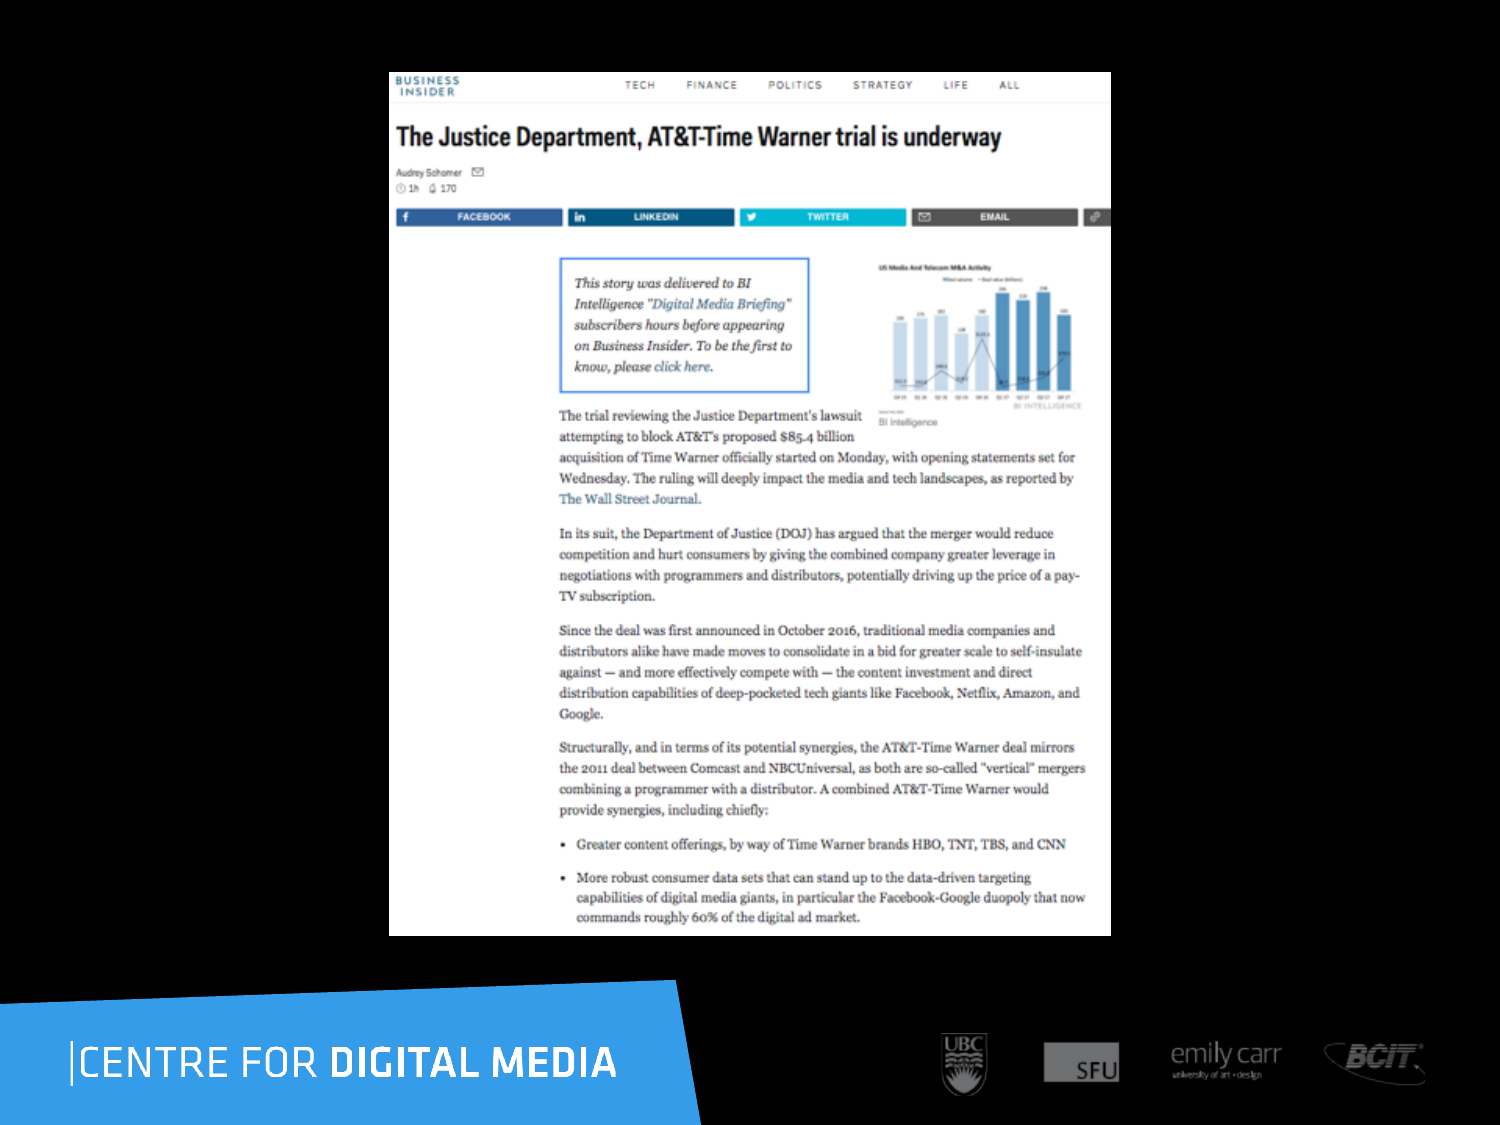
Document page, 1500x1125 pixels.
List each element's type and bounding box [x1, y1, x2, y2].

list [389, 72, 1111, 936]
